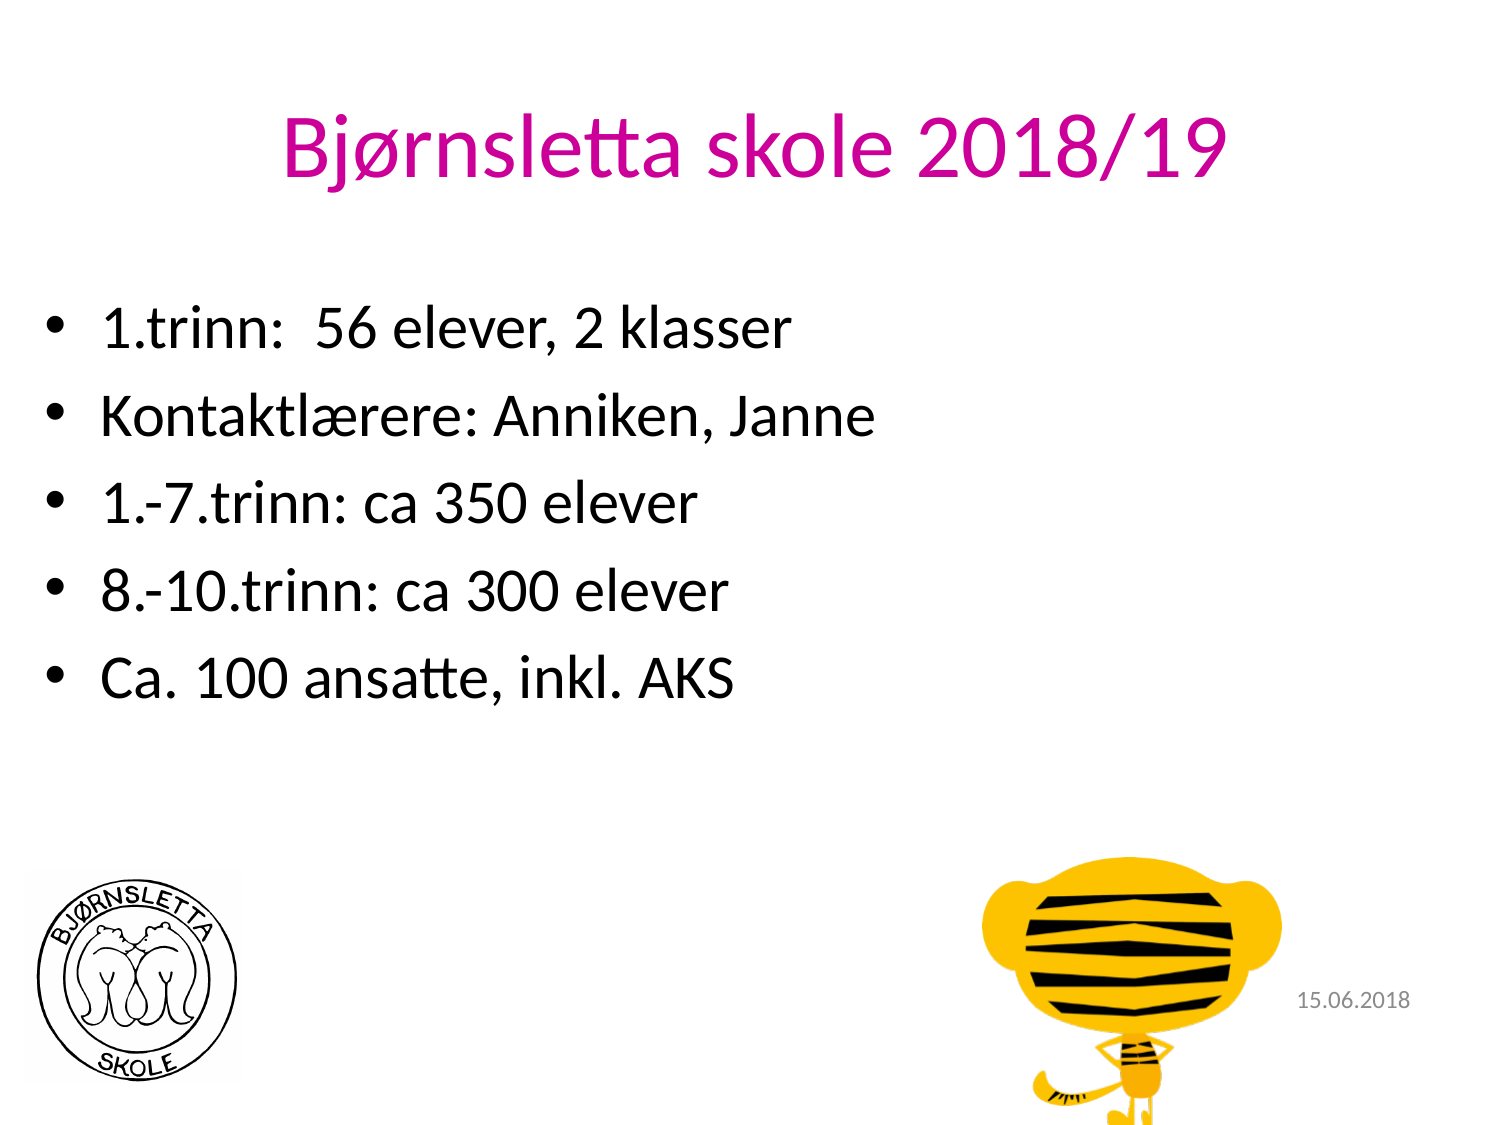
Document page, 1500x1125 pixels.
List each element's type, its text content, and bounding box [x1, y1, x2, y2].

picture [982, 929, 1282, 1125]
list 1.trinn: 56 elever, 2 klasser Kontaktlærere: Anniken, Janne 1.-7.trinn: ca 350 elever 8.-10.trinn: ca 300 elever Ca. 100 ansatte, inkl. AKS [29, 278, 1483, 929]
picture [25, 869, 242, 1083]
title Bjørnsletta skole 2018/19 [76, 78, 1436, 256]
